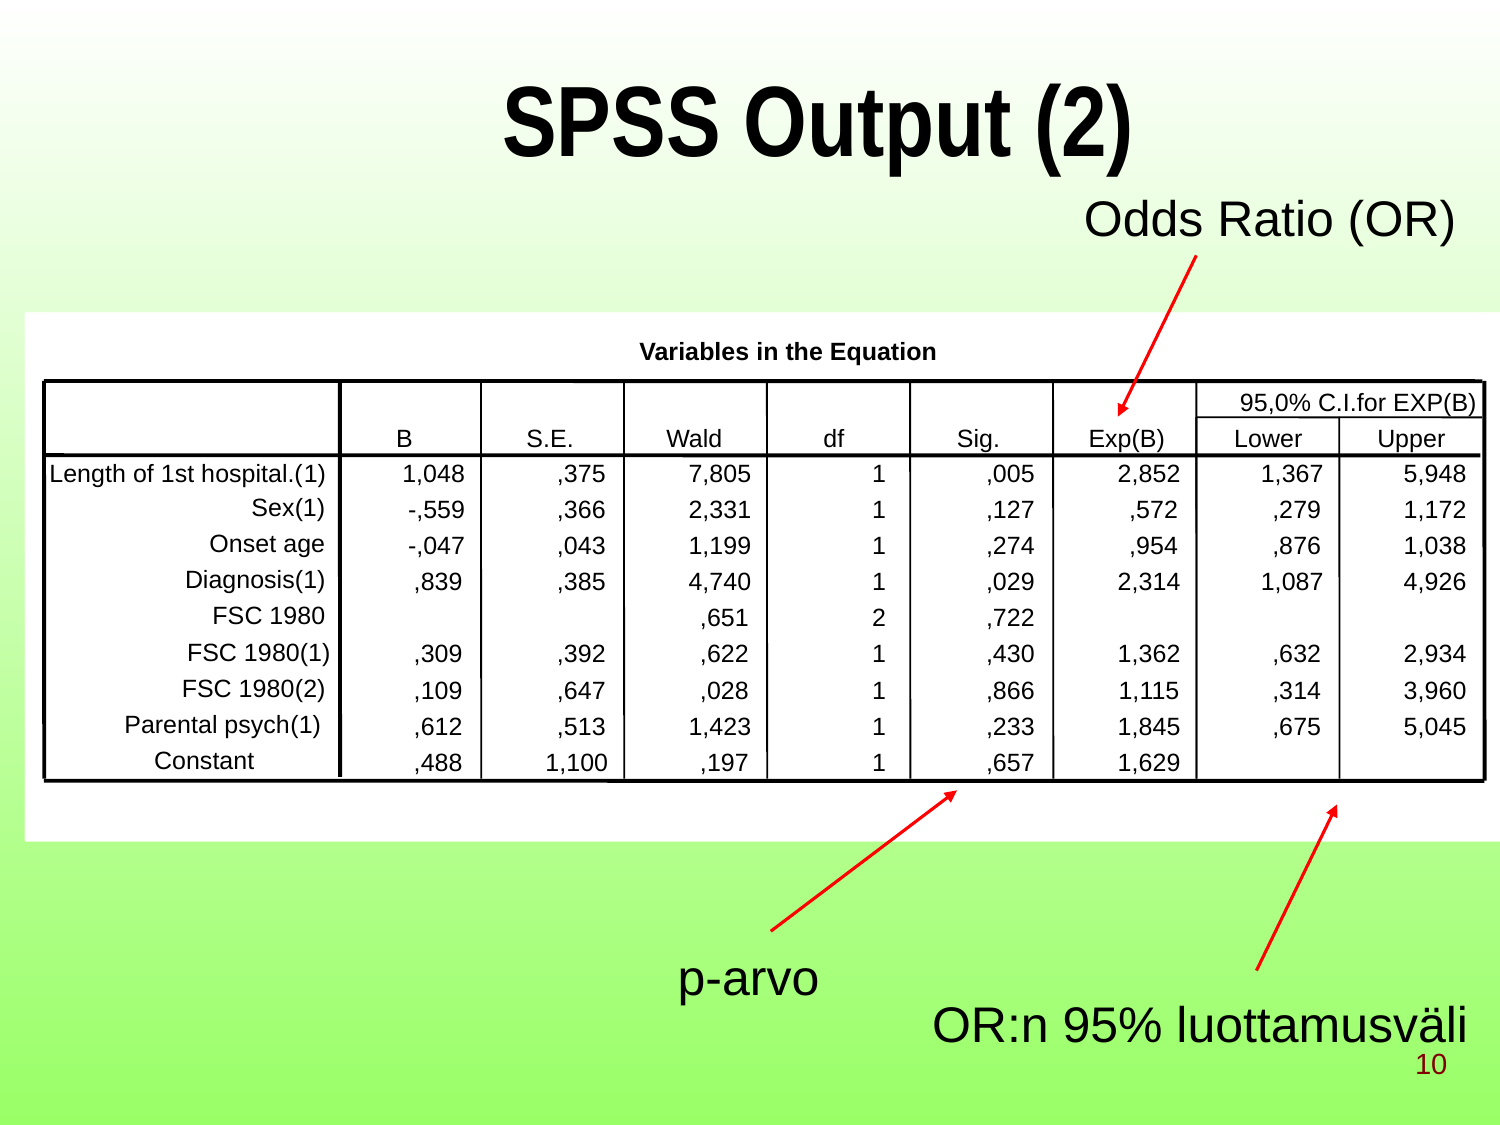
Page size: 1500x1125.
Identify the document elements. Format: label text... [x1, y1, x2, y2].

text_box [1117, 255, 1197, 417]
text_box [1256, 804, 1338, 971]
text_box p-arvo [662, 938, 835, 1014]
text_box OR:n 95% luottamusväli [917, 984, 1484, 1060]
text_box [24, 312, 1500, 842]
slide_number 10 [1149, 1060, 1463, 1101]
text_box Odds Ratio (OR) [1069, 179, 1472, 254]
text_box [770, 790, 958, 932]
title SPSS Output (2) [200, 37, 1438, 225]
